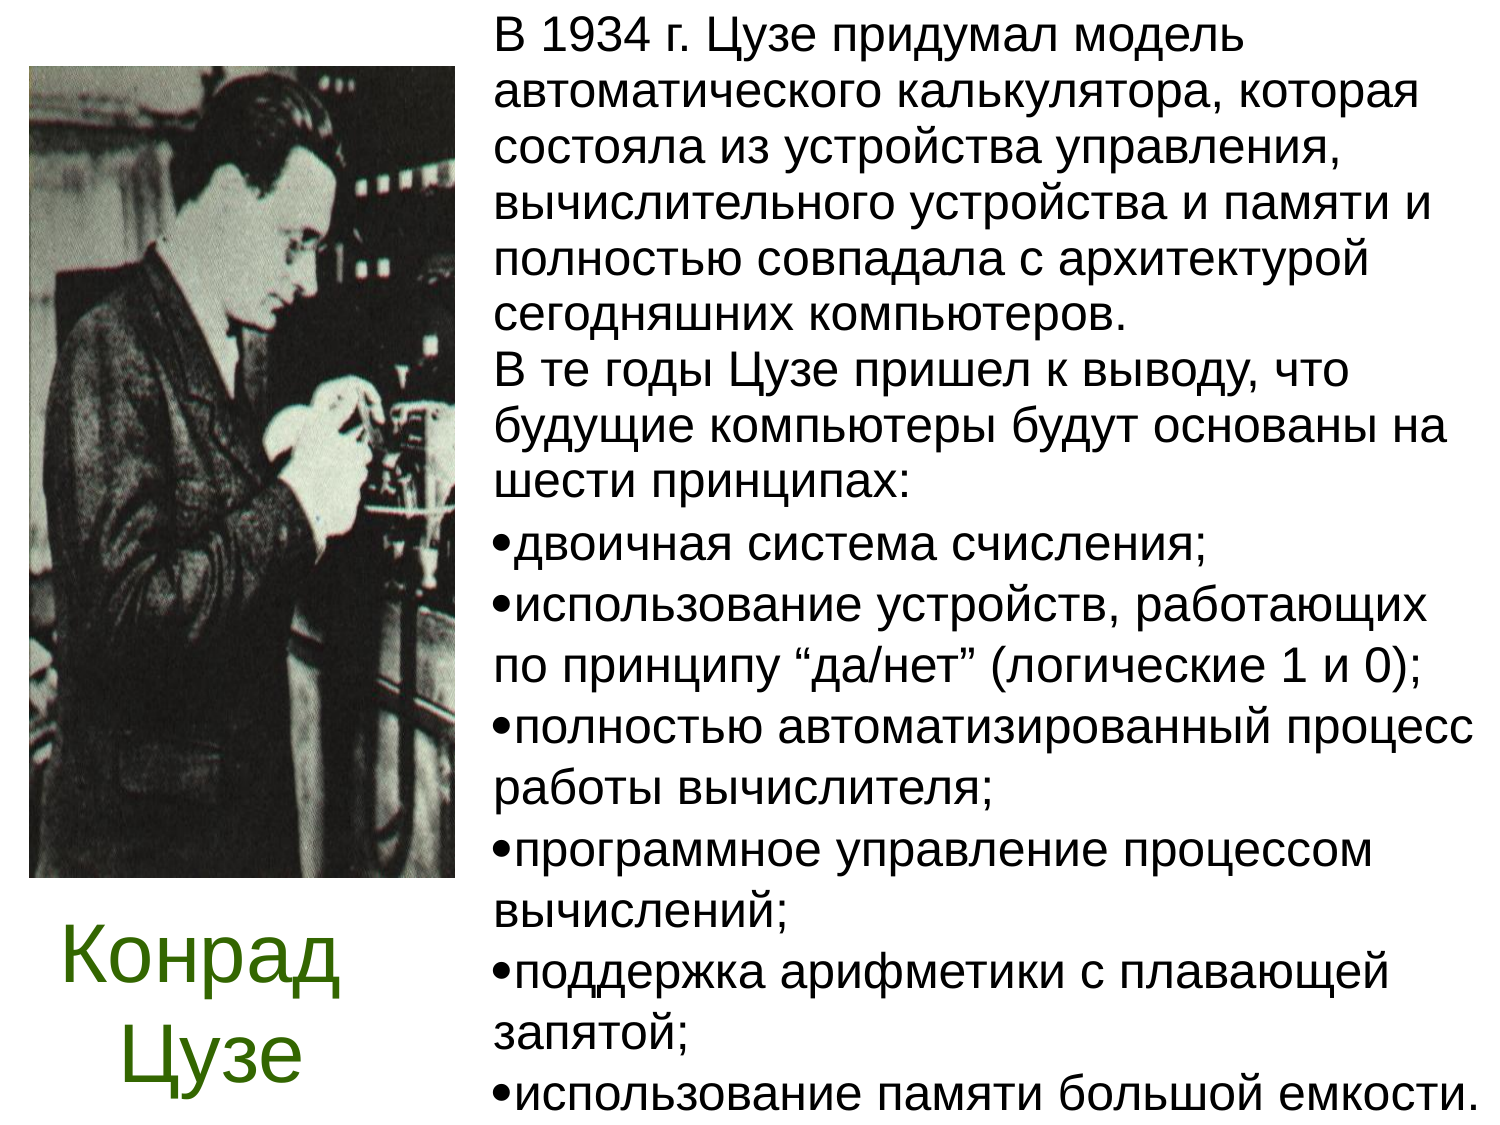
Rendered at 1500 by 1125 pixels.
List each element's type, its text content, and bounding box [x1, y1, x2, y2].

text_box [29, 66, 455, 878]
text_box Конрад Цузе [0, 964, 479, 1035]
text_box В 1934 г. Цузе придумал модель автоматического калькулятора, которая состояла из устройства управления, вычислительного устройства и памяти и полностью совпадала с архитектурой сегодняшних компьютеров. В те годы Цузе пришел к выводу, что будущие компьютеры будут основаны на шести принципах: ·двоичная система счисления; ·использование устройств, работающих по принципу “да/нет” (логические 1 и 0); ·полностью автоматизированный процесс работы вычислителя; ·программное управление процессом вычислений; ·поддержка арифметики с плавающей запятой; ·использование памяти большой емкости. [478, 0, 1500, 967]
